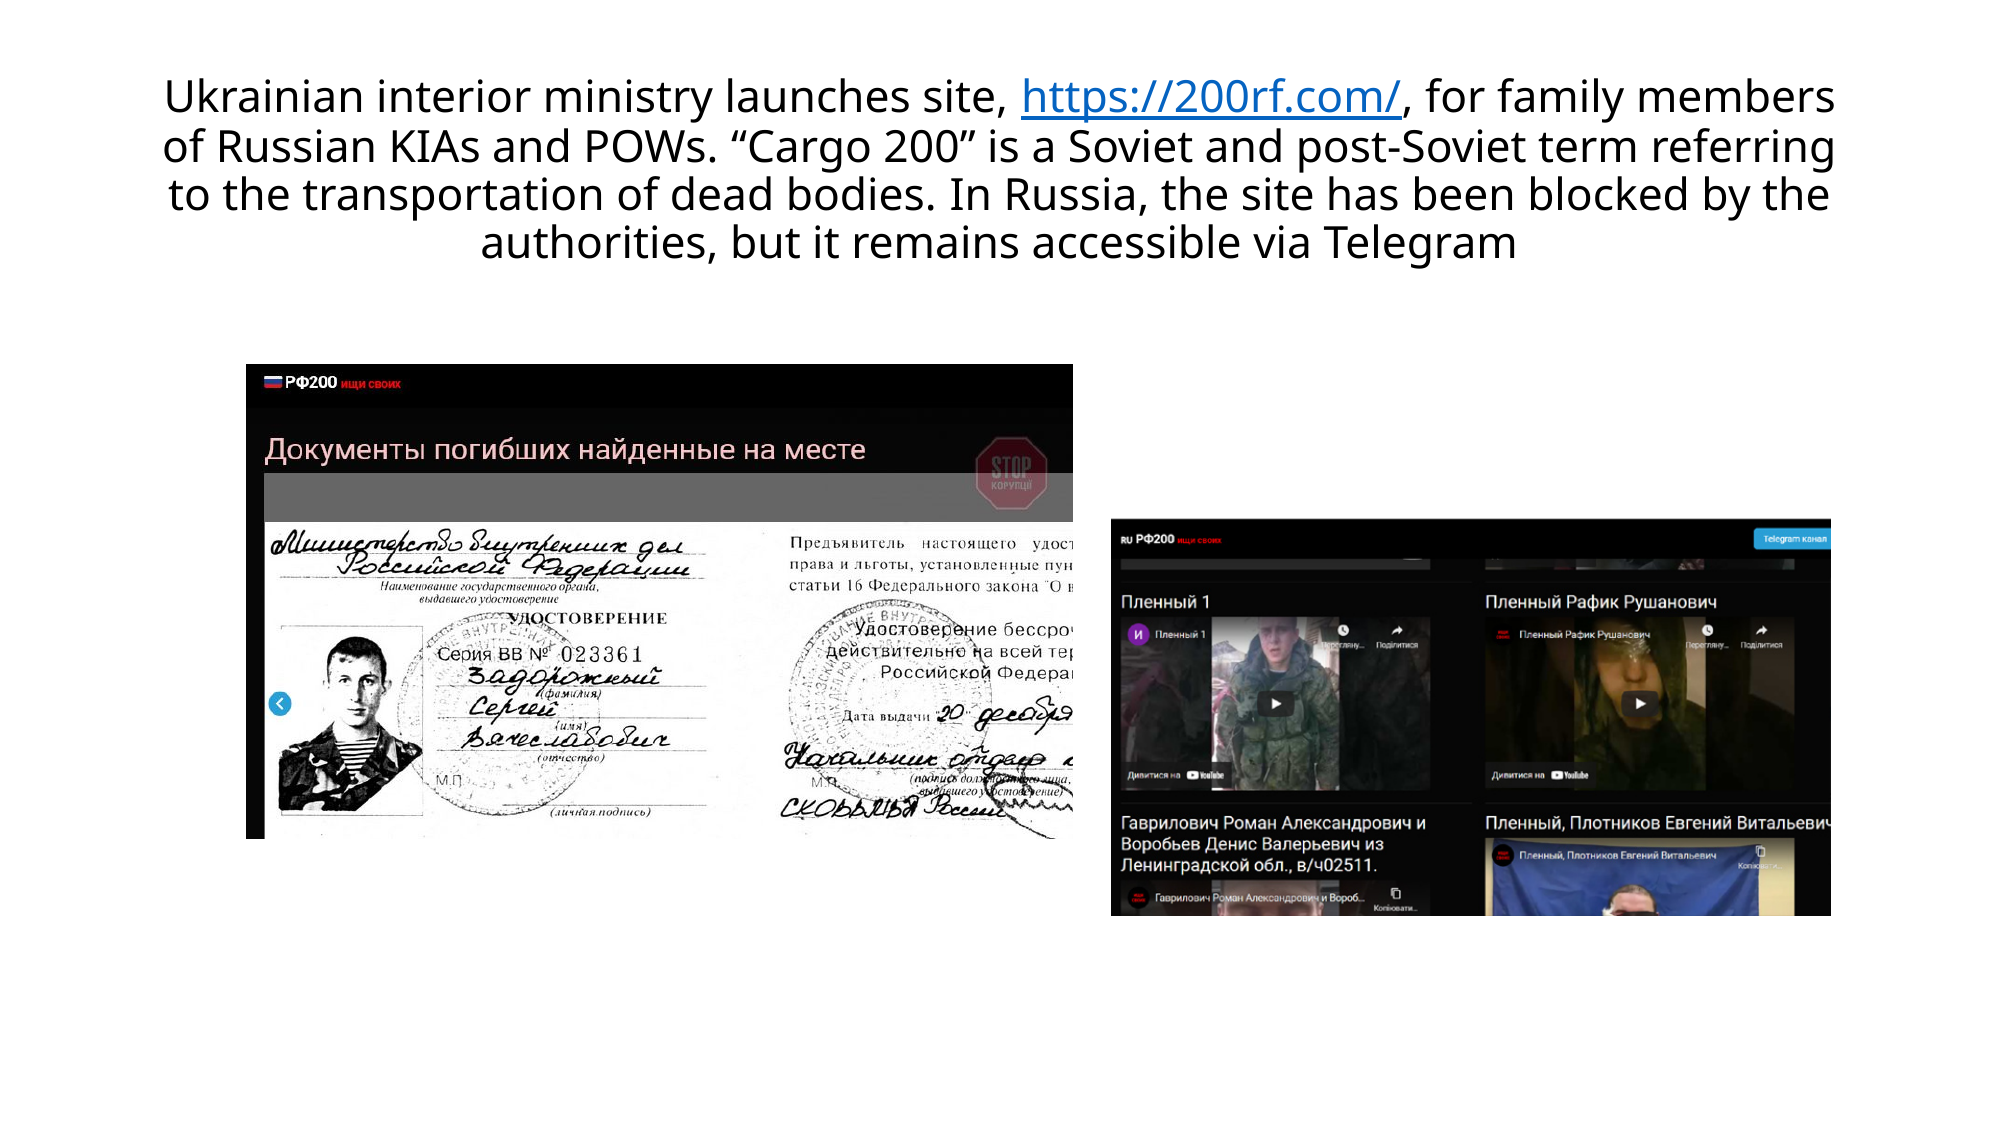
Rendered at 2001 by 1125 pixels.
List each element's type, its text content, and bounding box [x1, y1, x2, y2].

title Ukrainian interior ministry launches site, https://200rf.com/, for family members of Russian KIAs and POWs. “Cargo 200” is a Soviet and post-Soviet term referring to the transportation of dead bodies. In Russia, the site has been blocked by the authorities, but it remains accessible via Telegram [137, 59, 1863, 278]
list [246, 364, 1073, 839]
picture [1111, 513, 1831, 916]
